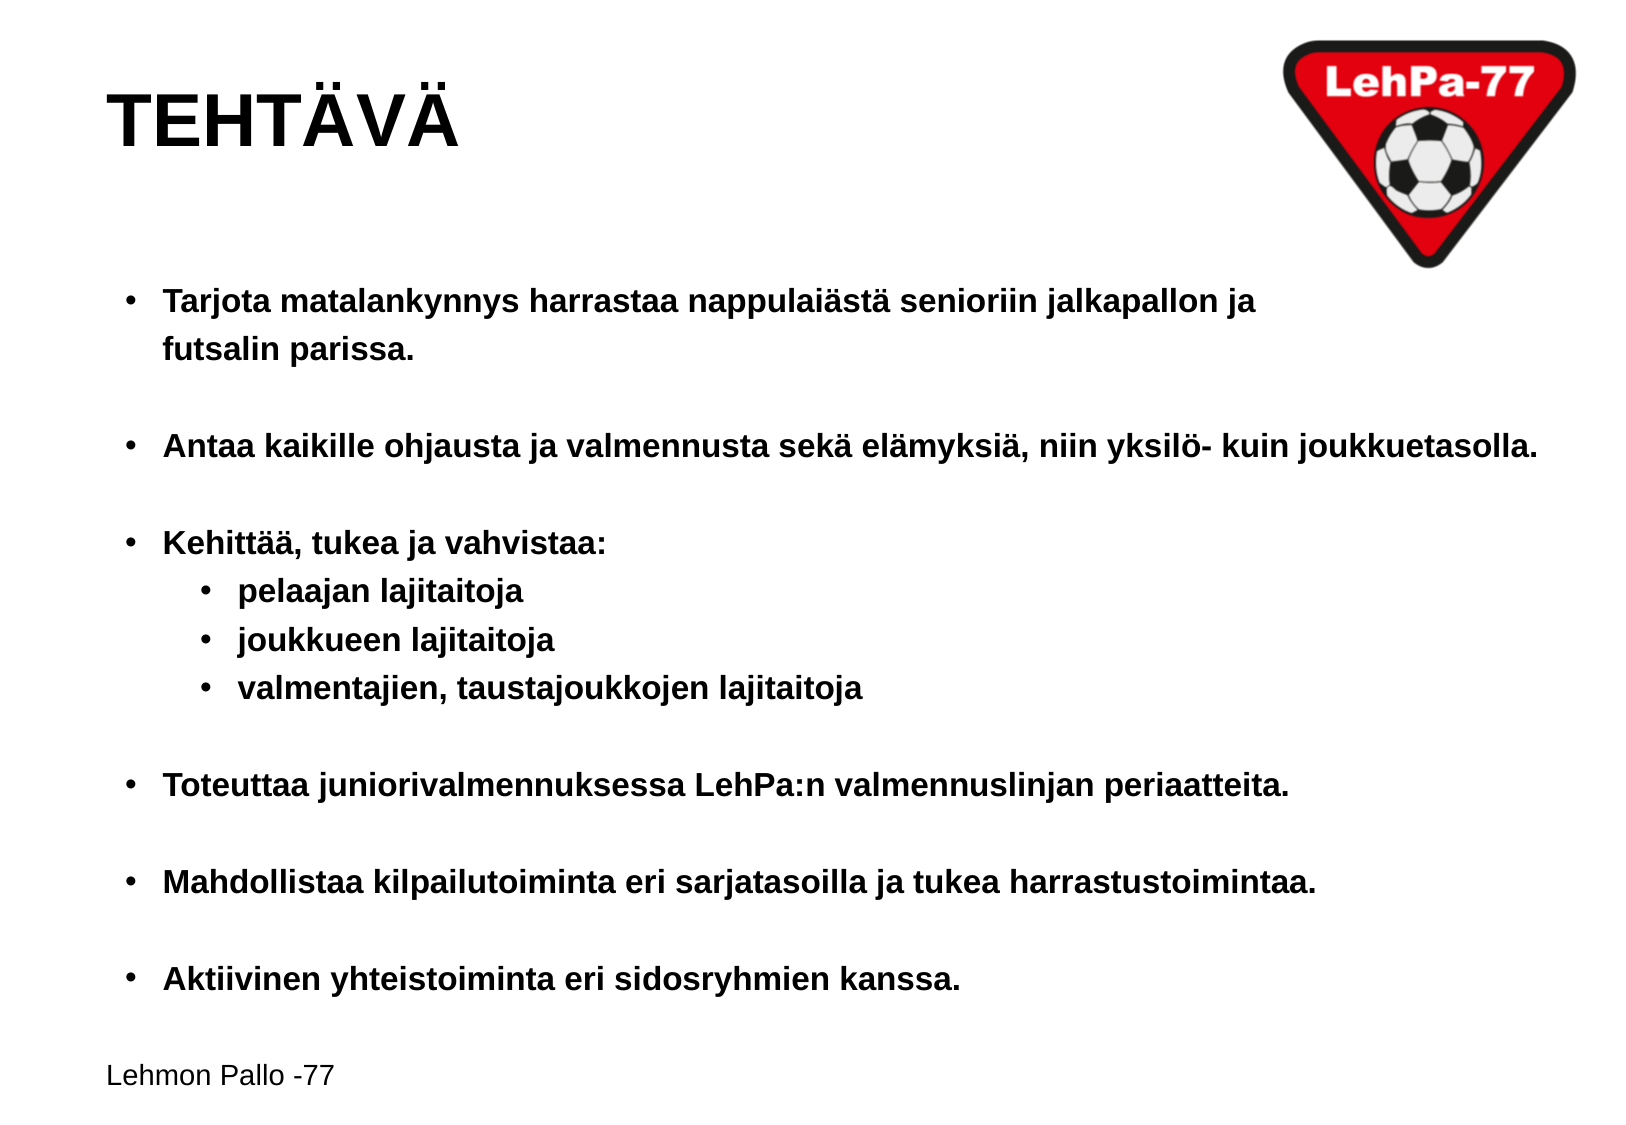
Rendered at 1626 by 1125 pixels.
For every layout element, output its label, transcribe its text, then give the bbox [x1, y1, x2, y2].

text_box TEHTÄVÄ [91, 34, 1258, 174]
text_box Tarjota matalankynnys harrastaa nappulaiästä senioriin jalkapallon ja futsalin parissa. Antaa kaikille ohjausta ja valmennusta sekä elämyksiä, niin yksilö- kuin joukkuetasolla. Kehittää, tukea ja vahvistaa: pelaajan lajitaitoja joukkueen lajitaitoja valmentajien, taustajoukkojen lajitaitoja Toteuttaa juniorivalmennuksessa LehPa:n valmennuslinjan periaatteita. Mahdollistaa kilpailutoiminta eri sarjatasoilla ja tukea harrastustoimintaa. Aktiivinen yhteistoiminta eri sidosryhmien kanssa. [91, 228, 1595, 1049]
text_box Lehmon Pallo -77 [91, 1049, 1625, 1099]
picture [1258, 29, 1604, 291]
